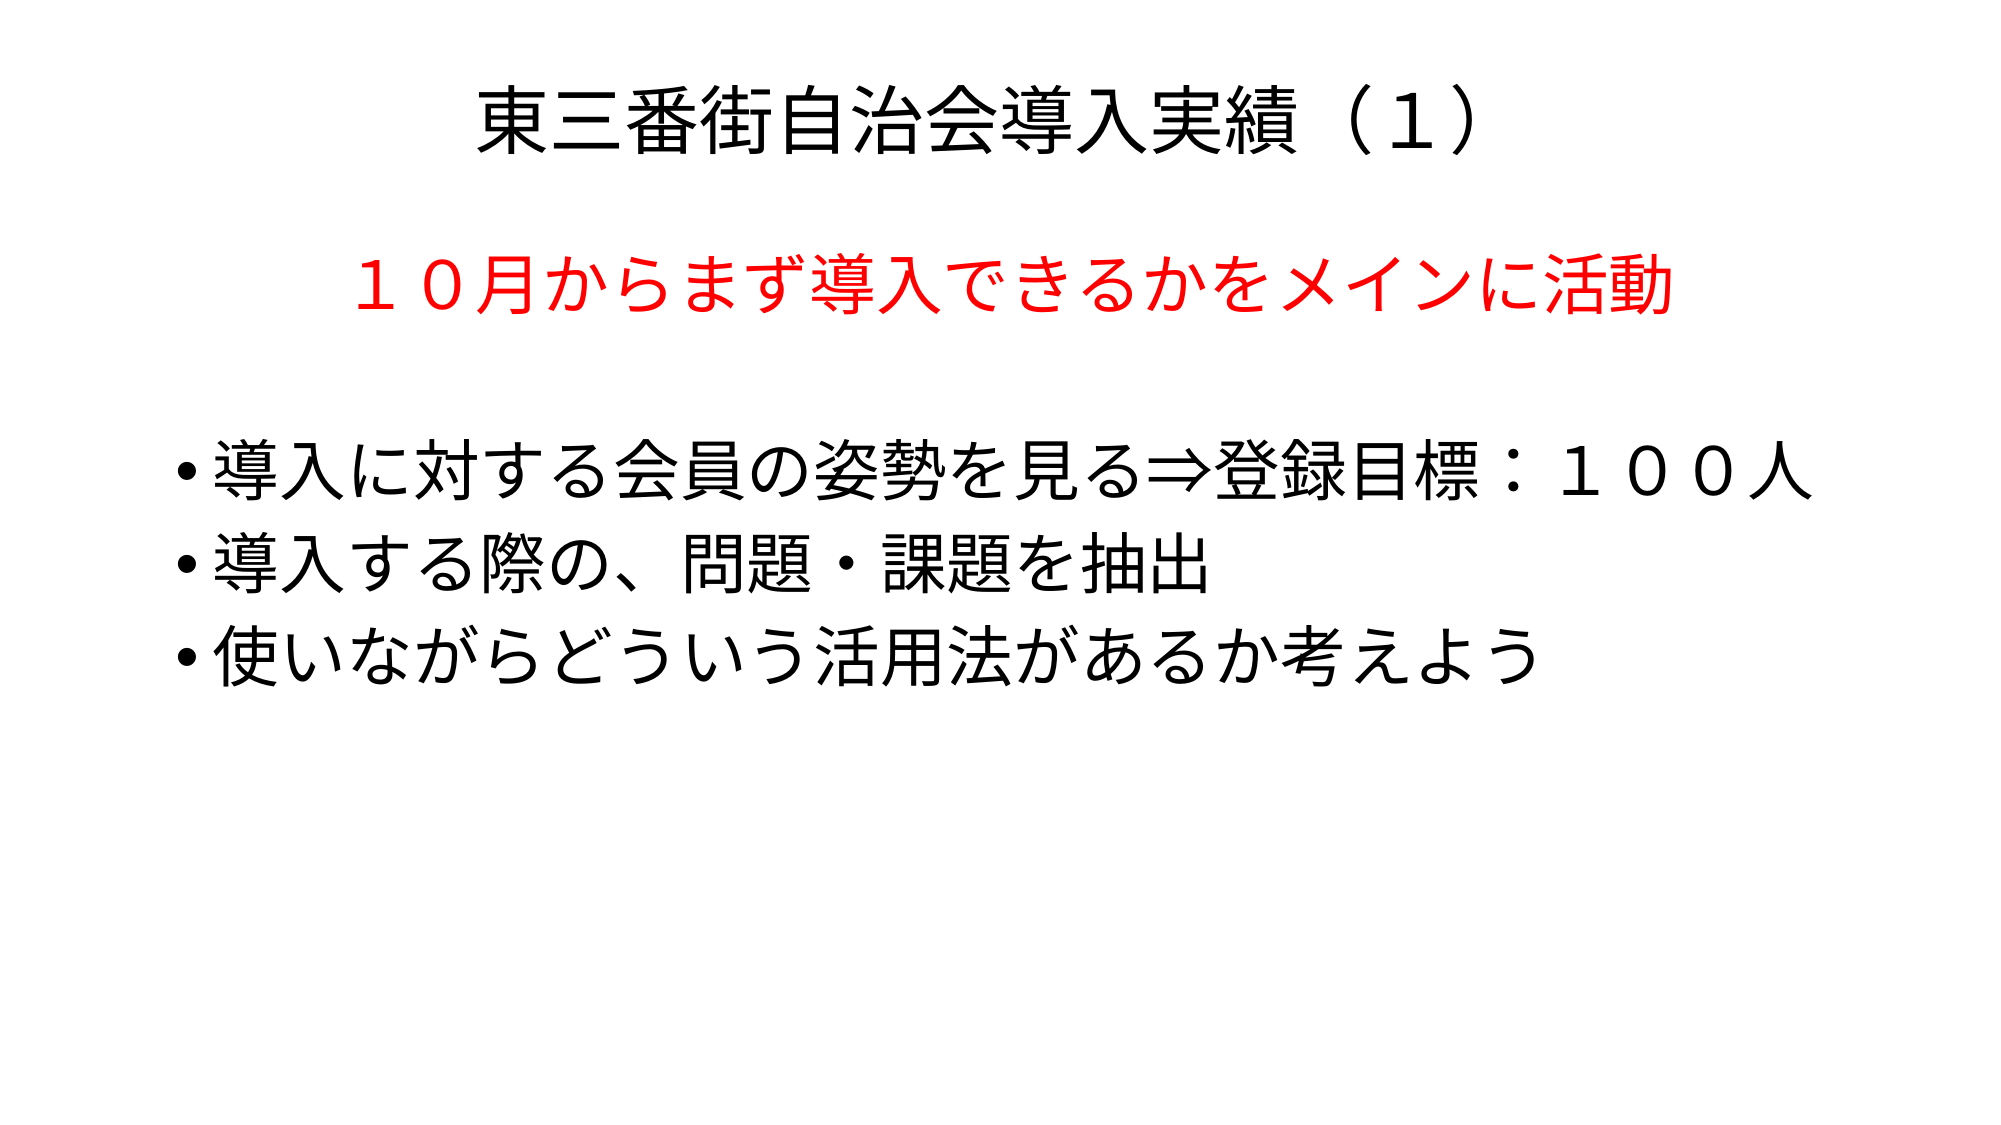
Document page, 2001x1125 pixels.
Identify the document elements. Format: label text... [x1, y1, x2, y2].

list １０月からまず導入できるかをメインに活動 導入に対する会員の姿勢を見る⇒登録目標：１００人 導入する際の、問題・課題を抽出 使いながらどういう活用法があるか考えよう [160, 244, 1859, 1014]
title 東三番街自治会導入実績（１） [353, 59, 1647, 188]
